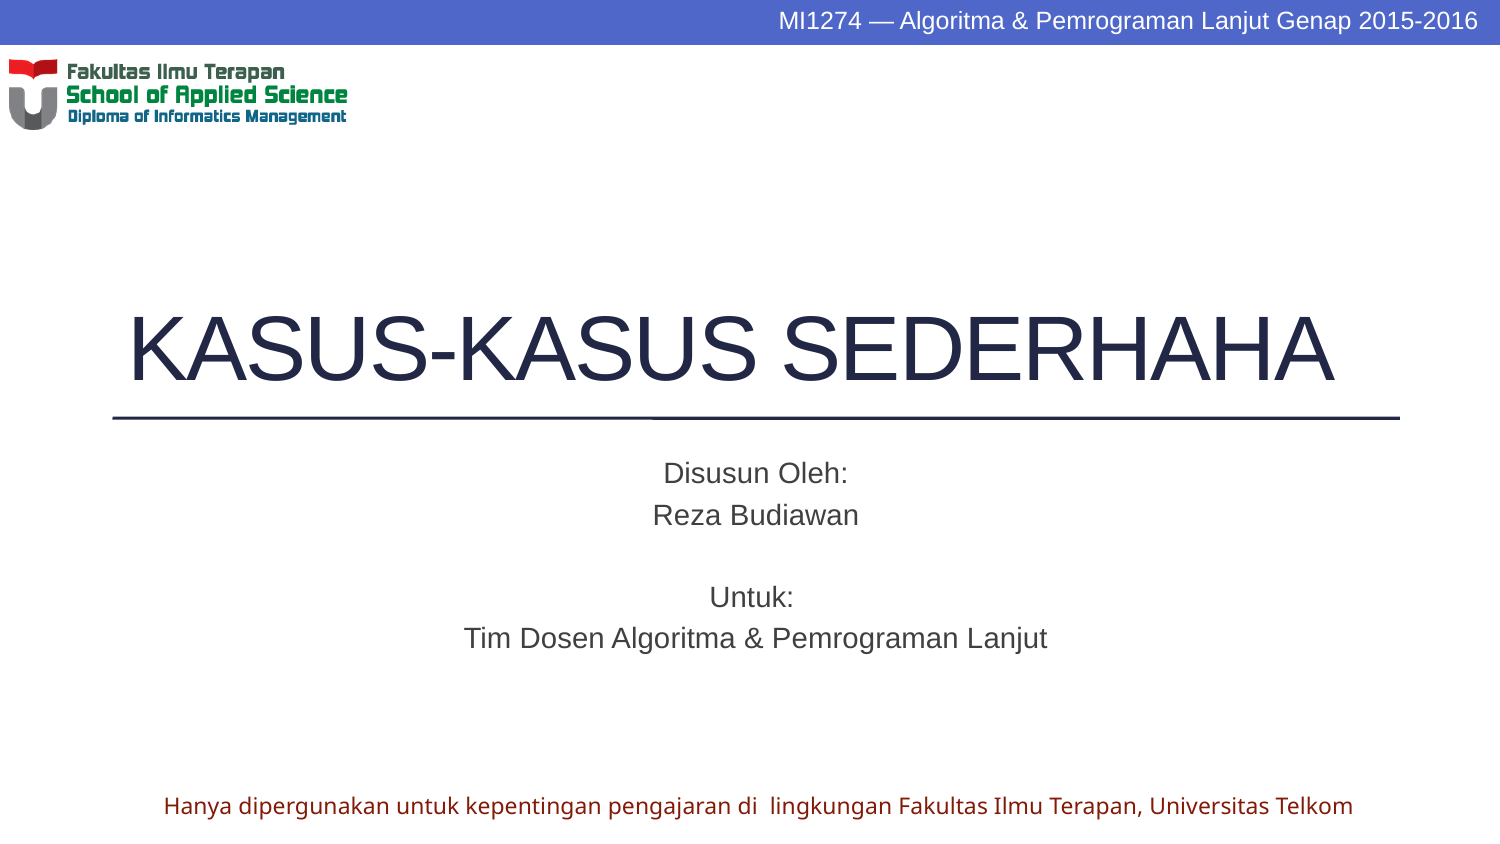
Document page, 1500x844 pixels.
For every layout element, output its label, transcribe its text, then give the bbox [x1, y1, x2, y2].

text_box Hanya dipergunakan untuk kepentingan pengajaran di lingkungan Fakultas Ilmu Terapan, Universitas Telkom [148, 784, 1371, 827]
subtitle Disusun Oleh: Reza Budiawan Untuk: Tim Dosen Algoritma & Pemrograman Lanjut [112, 446, 1400, 663]
text_box MI1274 — Algoritma & Pemrograman Lanjut Genap 2015-2016 [763, 0, 1496, 42]
picture [0, 59, 399, 131]
title Kasus-kasus sederhaha [112, 168, 1400, 406]
